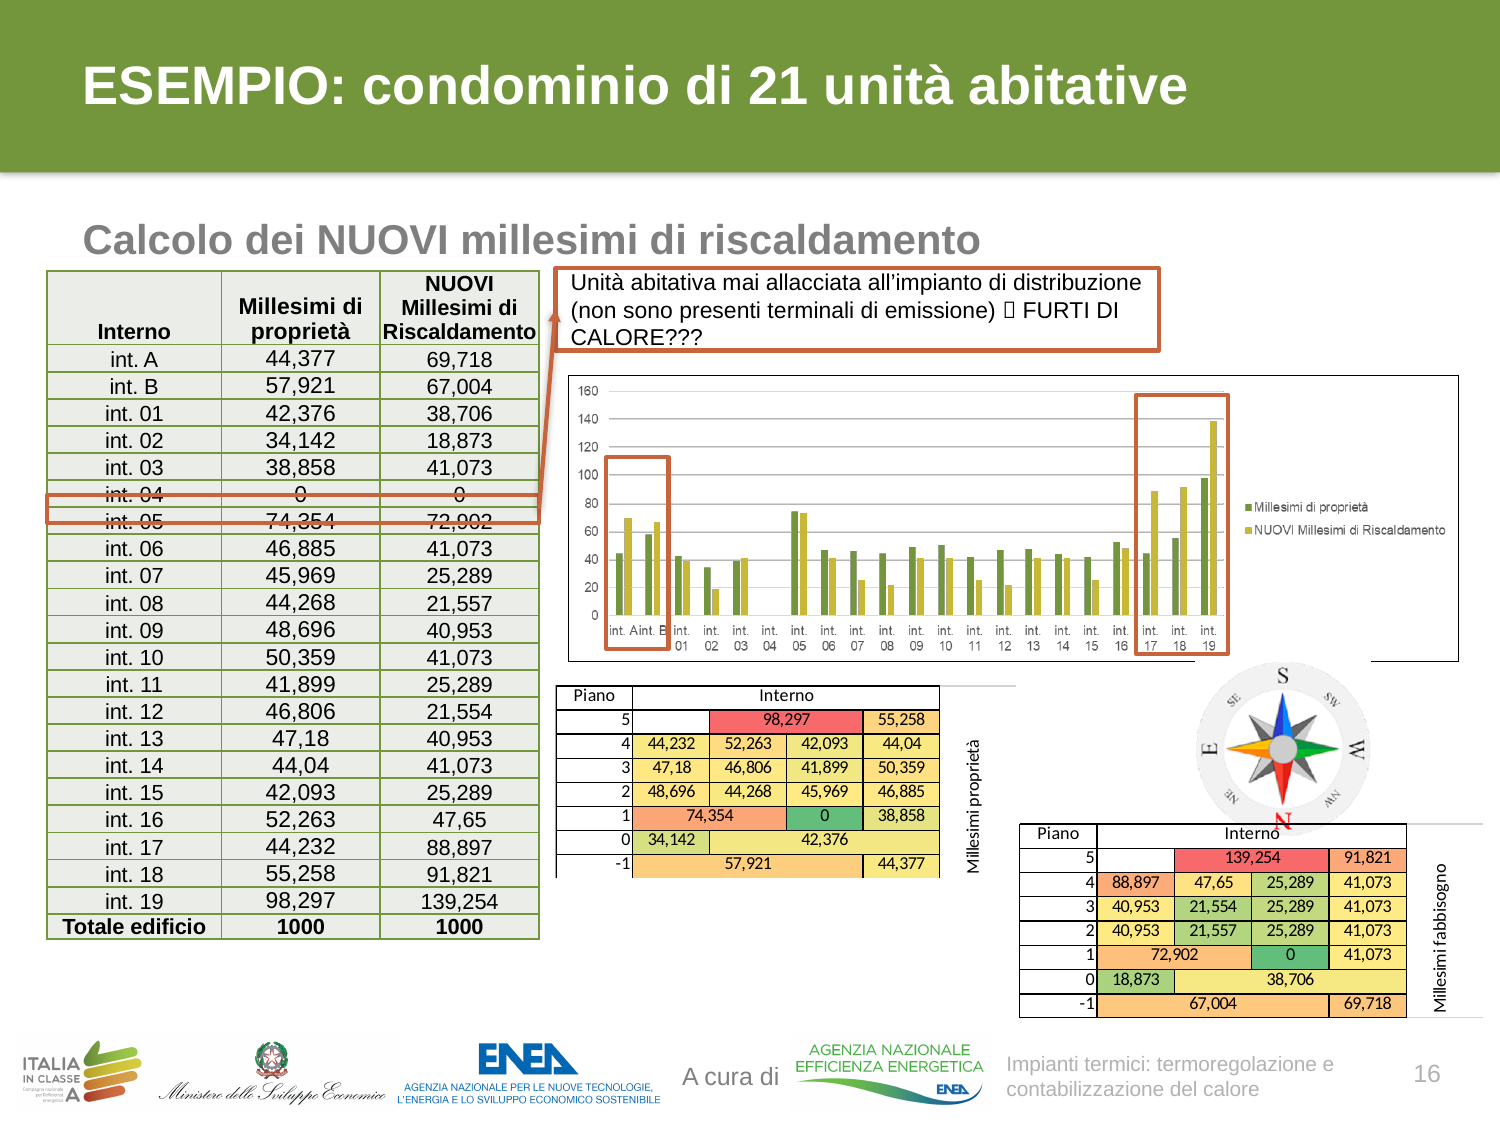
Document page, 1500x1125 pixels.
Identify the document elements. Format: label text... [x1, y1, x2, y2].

table_cell int. 02 [48, 427, 221, 452]
table_cell 44,268 [222, 589, 379, 615]
table_cell 47,65 [381, 806, 538, 832]
picture [15, 1034, 670, 1111]
table_cell int. 17 [48, 833, 221, 859]
table_cell int. A [48, 345, 221, 371]
table_cell int. 07 [48, 562, 221, 588]
table_cell 25,289 [381, 562, 538, 588]
table_cell 25,289 [381, 779, 538, 804]
table_cell int. 04 [48, 481, 221, 493]
table_cell 74,354 [222, 525, 379, 533]
picture [555, 375, 1485, 1020]
table_cell 1000 [381, 915, 538, 938]
table_cell 0 [381, 481, 533, 493]
table_cell int. 18 [48, 860, 221, 886]
table_cell 55,258 [222, 860, 379, 886]
table_cell 41,899 [222, 671, 379, 696]
table_cell 40,953 [381, 616, 538, 642]
table_cell int. 05 [48, 525, 221, 533]
table_cell 98,297 [222, 888, 379, 913]
table_cell 0 [222, 481, 379, 493]
table_cell int. 12 [48, 698, 221, 723]
table_cell int. B [48, 373, 221, 398]
table_cell 34,142 [222, 427, 379, 452]
table_cell int. 13 [48, 725, 221, 750]
table_cell 44,377 [222, 345, 379, 371]
table_cell 47,18 [222, 725, 379, 750]
table_cell 44,232 [222, 833, 379, 859]
table_cell 25,289 [381, 671, 538, 696]
table_cell 38,706 [381, 400, 533, 425]
table_header Millesimi di proprietà [222, 272, 379, 344]
table_cell 21,554 [381, 698, 538, 723]
table_cell 50,359 [222, 644, 379, 669]
table_cell int. 14 [48, 752, 221, 777]
table_cell 38,858 [222, 454, 379, 479]
table_cell 41,073 [381, 535, 538, 560]
table_cell 44,04 [222, 752, 379, 777]
table_cell int. 03 [48, 454, 221, 479]
table_cell 41,073 [381, 752, 538, 777]
table_cell 1000 [222, 915, 379, 938]
table_cell int. 10 [48, 644, 221, 669]
table_cell 42,376 [222, 400, 379, 425]
table_cell 48,696 [222, 616, 379, 642]
table_cell 40,953 [381, 725, 538, 750]
table_cell int. 01 [48, 400, 221, 425]
list Calcolo dei NUOVI millesimi di riscaldamento [67, 205, 1418, 272]
text_box [45, 493, 541, 525]
table_cell 72,902 [381, 525, 538, 533]
table_cell Totale edificio [48, 915, 221, 938]
table_cell 46,806 [222, 698, 379, 723]
table_header Interno [48, 272, 221, 344]
slide_number 16 [1370, 1042, 1457, 1103]
table_cell 67,004 [381, 373, 533, 398]
table_cell int. 15 [48, 779, 221, 804]
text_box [538, 309, 556, 510]
picture [789, 1034, 992, 1111]
table_cell int. 09 [48, 616, 221, 642]
table_cell 42,093 [222, 779, 379, 804]
text_box Unità abitativa mai allacciata all’impianto di distribuzione (non sono presenti terminali di emissione)  FURTI DI CALORE??? [553, 266, 1161, 353]
table_cell 139,254 [381, 888, 538, 913]
table_cell int. 11 [48, 671, 221, 696]
title ESEMPIO: condominio di 21 unità abitative [67, 49, 1418, 116]
table_cell int. 16 [48, 806, 221, 832]
table_header NUOVI Millesimi di Riscaldamento [381, 272, 538, 344]
table_cell 41,073 [381, 454, 533, 479]
table_cell 69,718 [381, 345, 533, 371]
table_cell int. 08 [48, 589, 221, 615]
table_cell 41,073 [381, 644, 538, 669]
table_cell int. 06 [48, 535, 221, 560]
table_cell 18,873 [381, 427, 533, 452]
table_cell 57,921 [222, 373, 379, 398]
table_cell 88,897 [381, 833, 538, 859]
table_cell 46,885 [222, 535, 379, 560]
table_cell 91,821 [381, 860, 538, 886]
table_cell int. 19 [48, 888, 221, 913]
table_cell 52,263 [222, 806, 379, 832]
table_cell 21,557 [381, 589, 538, 615]
table_cell 45,969 [222, 562, 379, 588]
